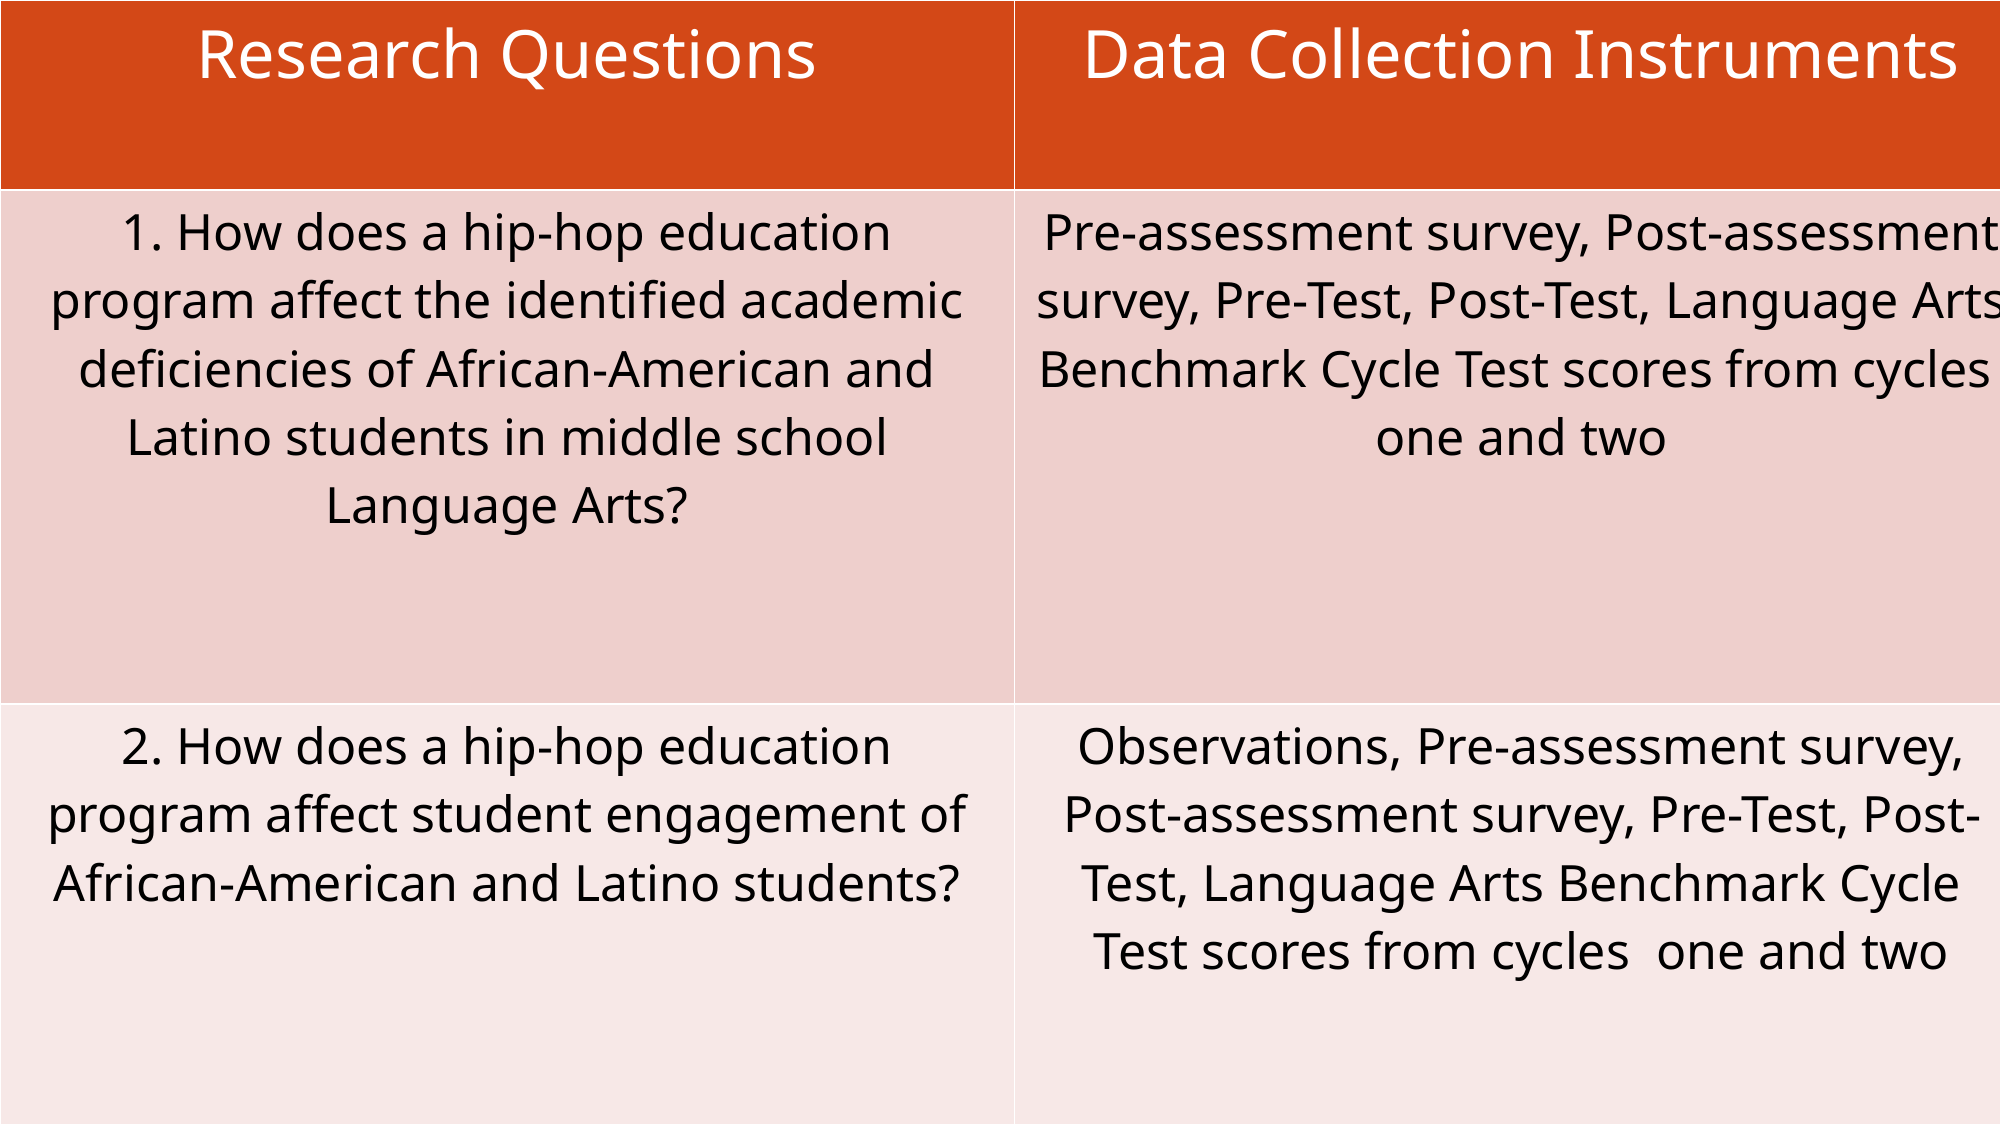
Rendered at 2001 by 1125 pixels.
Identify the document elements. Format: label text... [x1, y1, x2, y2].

table_header Data Collection Instruments [1015, 1, 2000, 189]
table_header Research Questions [1, 1, 1014, 189]
table_cell Observations, Pre-assessment survey, Post-assessment survey, Pre-Test, Post-Test, Language Arts Benchmark Cycle Test scores from cycles one and two [1015, 705, 2000, 1124]
table_cell 2. How does a hip-hop education program affect student engagement of African-American and Latino students? [1, 705, 1014, 1124]
table_cell Pre-assessment survey, Post-assessment survey, Pre-Test, Post-Test, Language Arts Benchmark Cycle Test scores from cycles one and two [1015, 191, 2000, 703]
table_cell 1. How does a hip-hop education program affect the identified academic deficiencies of African-American and Latino students in middle school Language Arts? [1, 191, 1014, 703]
